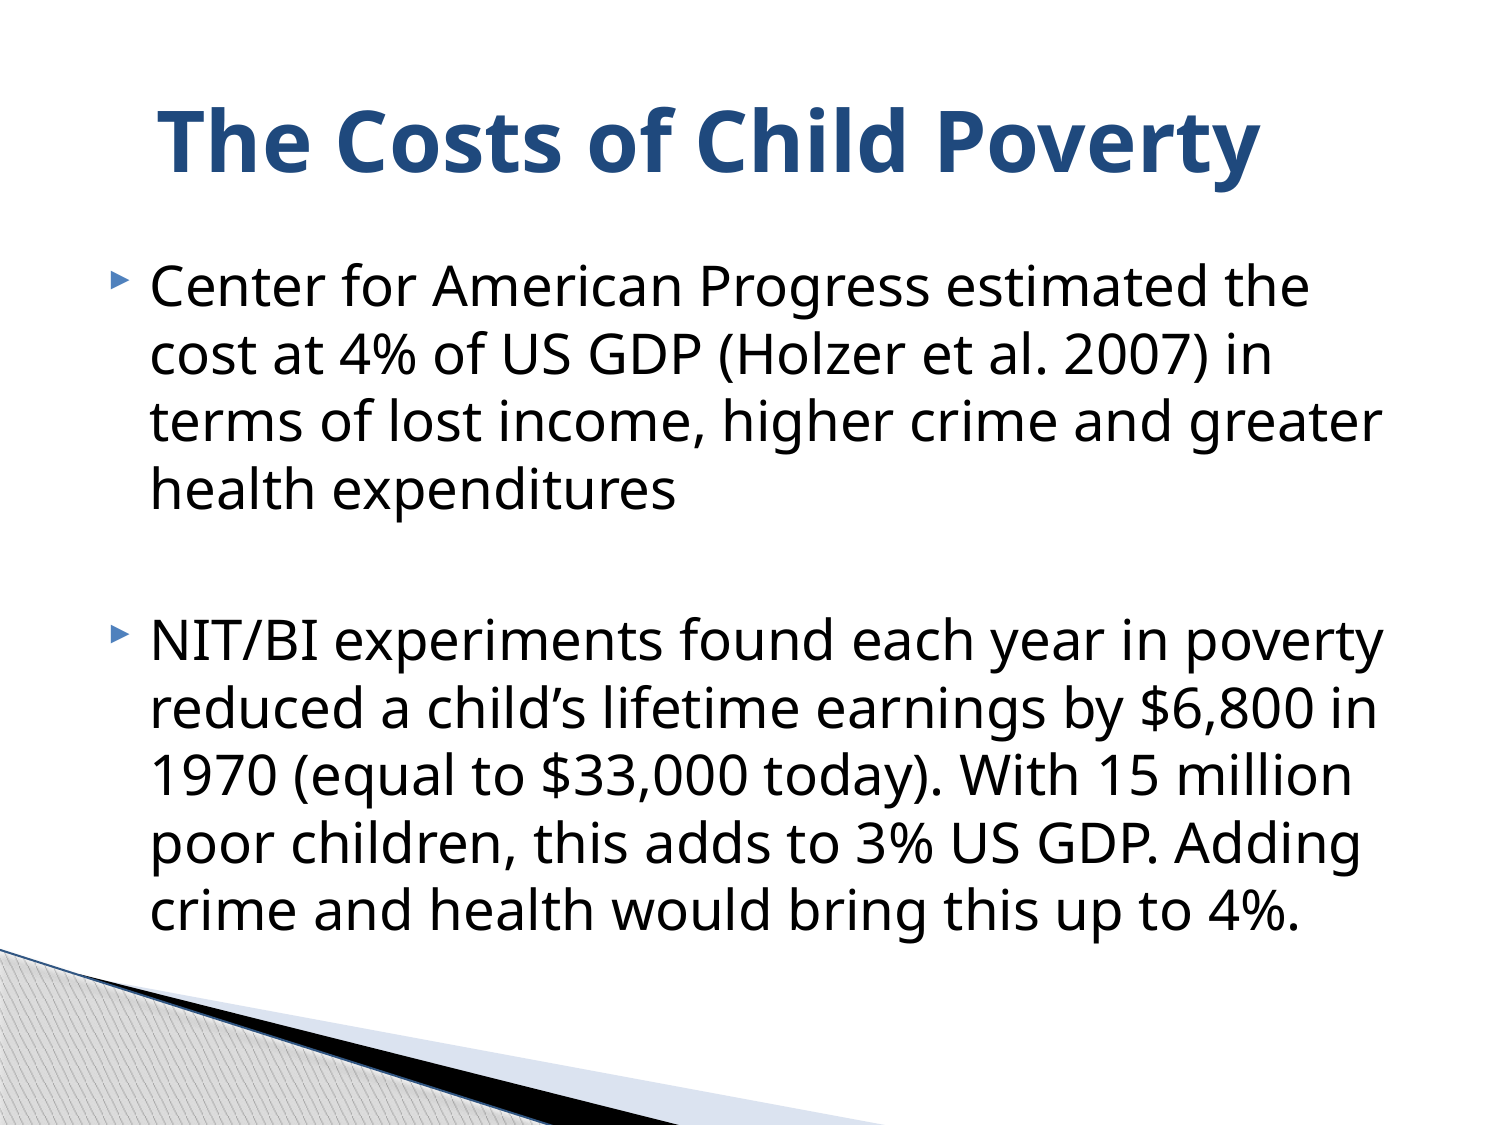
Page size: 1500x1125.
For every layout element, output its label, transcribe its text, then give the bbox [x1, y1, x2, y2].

list Center for American Progress estimated the cost at 4% of US GDP (Holzer et al. 2007) in terms of lost income, higher crime and greater health expenditures NIT/BI experiments found each year in poverty reduced a child’s lifetime earnings by $6,800 in 1970 (equal to $33,000 today). With 15 million poor children, this adds to 3% US GDP. Adding crime and health would bring this up to 4%. [75, 243, 1425, 986]
title The Costs of Child Poverty [75, 45, 1425, 233]
